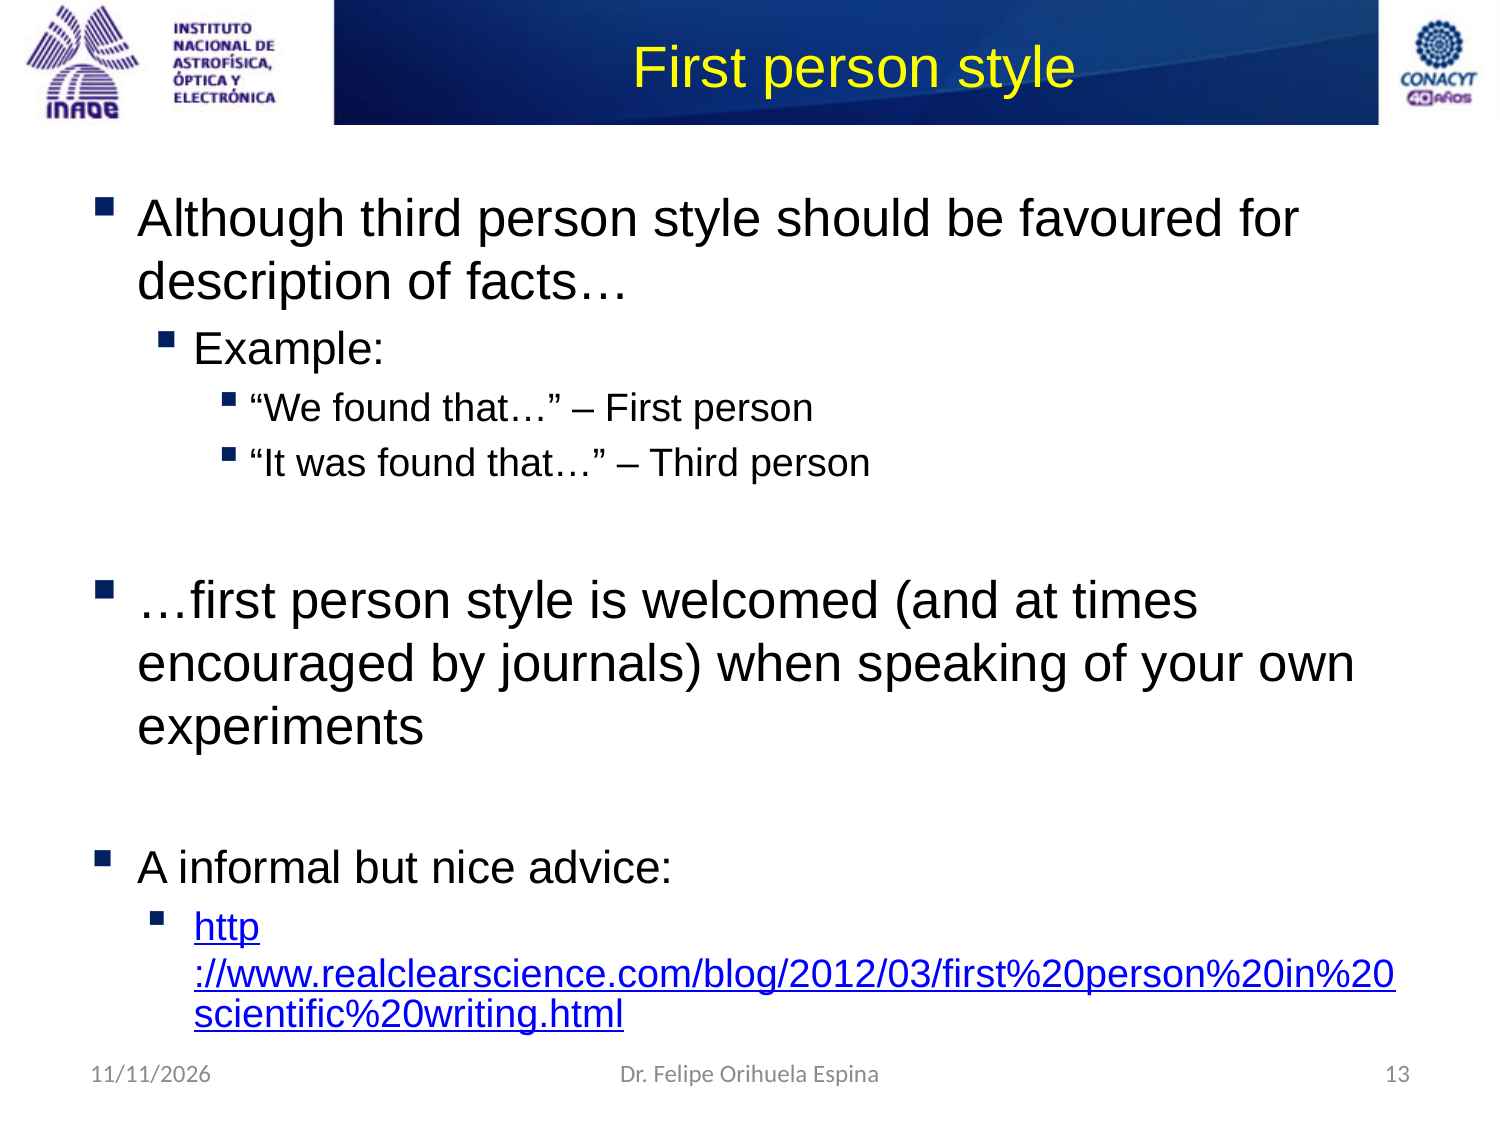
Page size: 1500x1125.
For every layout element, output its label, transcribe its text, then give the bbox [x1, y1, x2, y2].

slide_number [75, 1042, 425, 1103]
footer Dr. Felipe Orihuela Espina [512, 1042, 988, 1103]
title First person style [328, 0, 1383, 129]
list Although third person style should be favoured for description of facts… Example: “We found that…” – First person “It was found that…” – Third person …first person style is welcomed (and at times encouraged by journals) when speaking of your own experiments A informal but nice advice: http://www.realclearscience.com/blog/2012/03/first%20person%20in%20scientific%20writing.html [75, 175, 1425, 1005]
slide_number 13 [1074, 1042, 1425, 1103]
picture [1383, 0, 1500, 125]
picture [0, 0, 328, 125]
